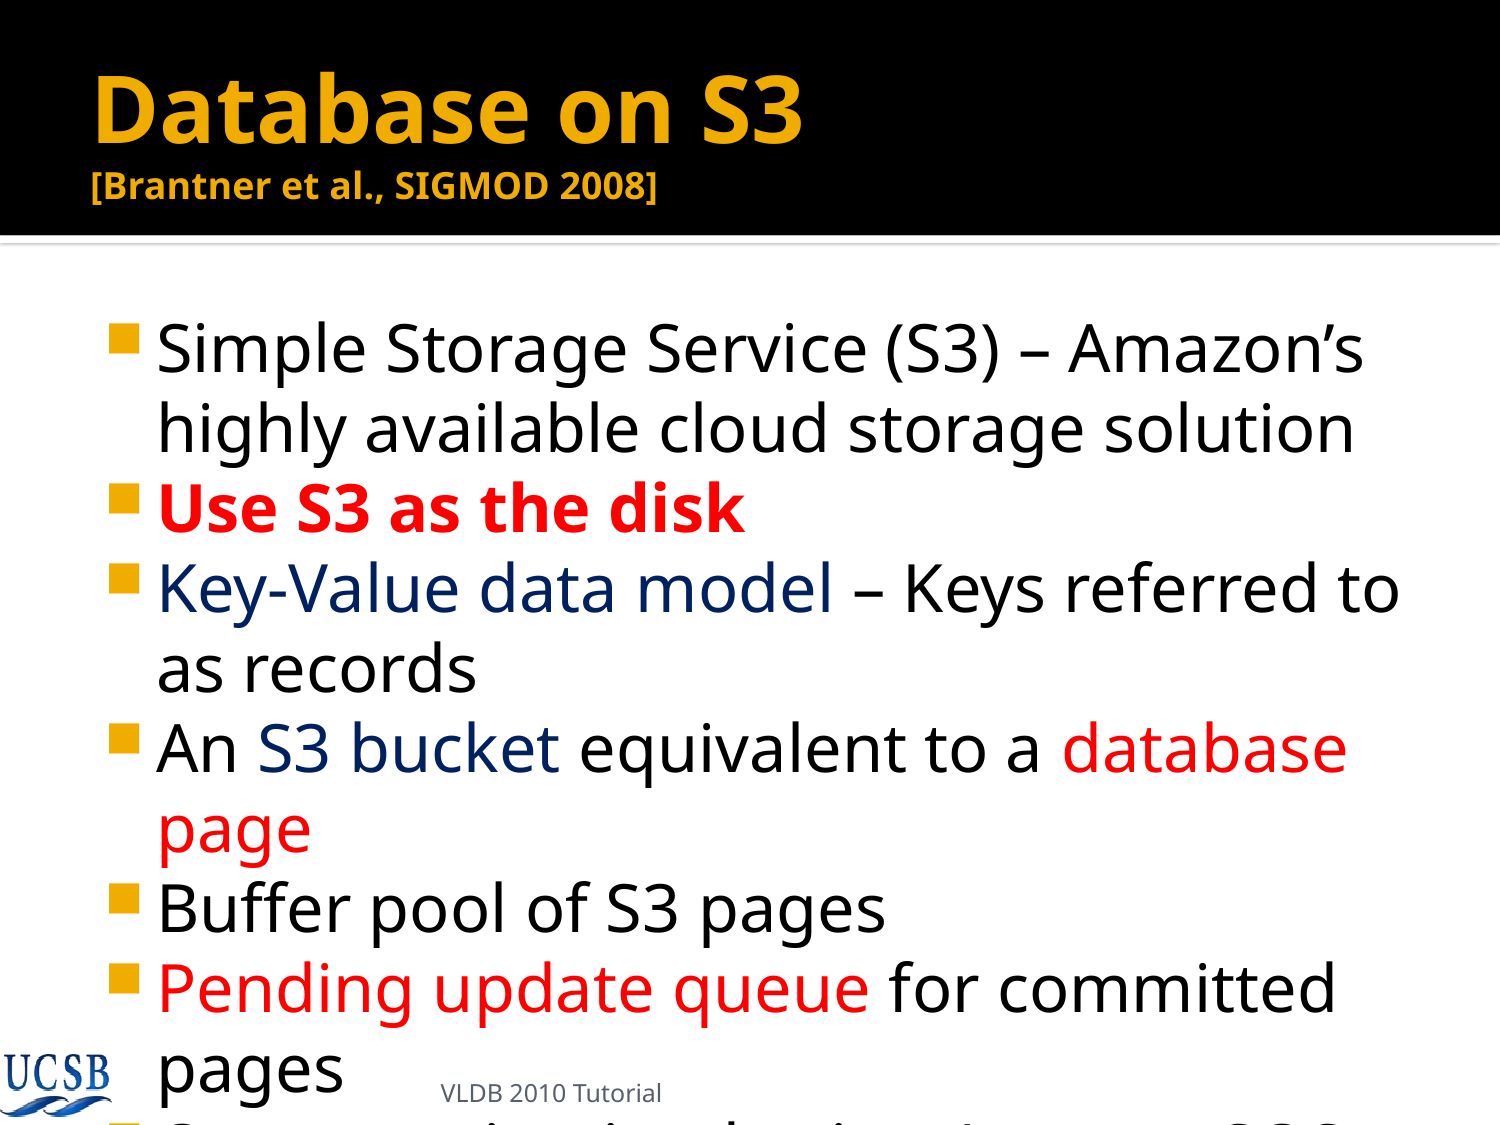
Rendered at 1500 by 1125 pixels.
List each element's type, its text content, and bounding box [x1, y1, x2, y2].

picture [0, 1053, 113, 1117]
list Simple Storage Service (S3) – Amazon’s highly available cloud storage solution Use S3 as the disk Key-Value data model – Keys referred to as records An S3 bucket equivalent to a database page Buffer pool of S3 pages Pending update queue for committed pages Queue maintained using Amazon SQS [75, 291, 1425, 1050]
footer VLDB 2010 Tutorial [433, 1062, 1337, 1108]
title Database on S3 [Brantner et al., SIGMOD 2008] [75, 25, 1425, 231]
